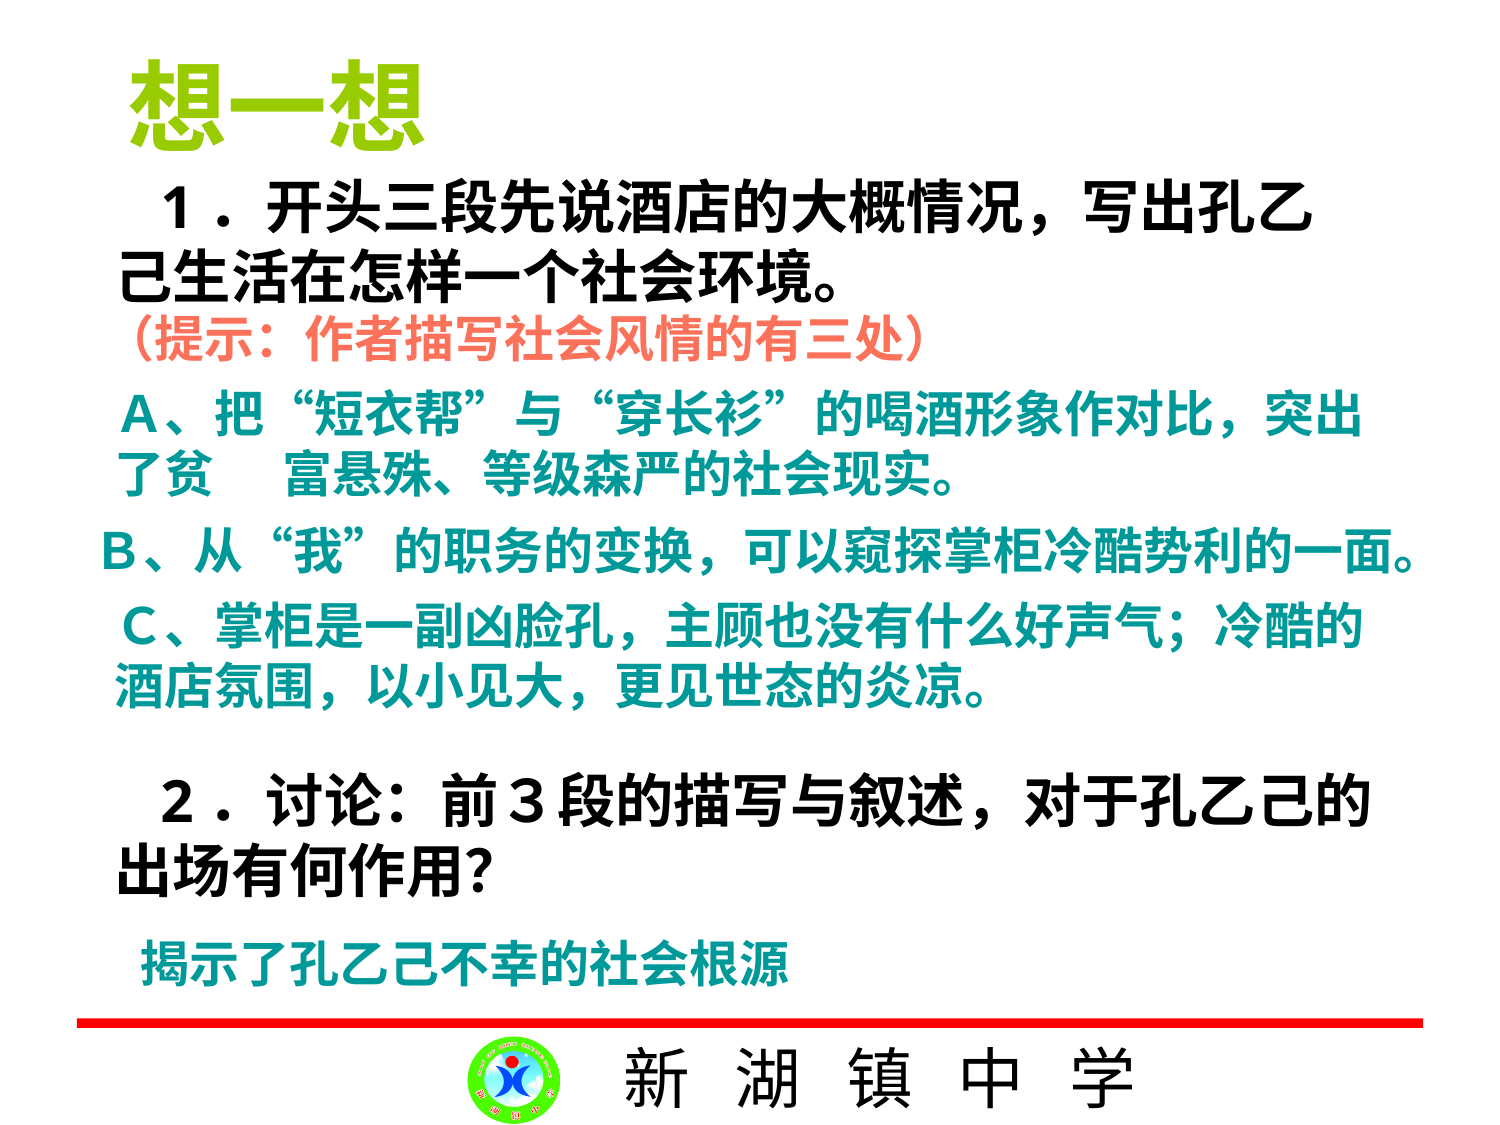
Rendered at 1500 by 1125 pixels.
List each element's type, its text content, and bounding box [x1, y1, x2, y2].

text_box 揭示了孔乙己不幸的社会根源 [125, 924, 1084, 1000]
text_box Ｂ、从“我”的职务的变换，可以窥探掌柜冷酷势利的一面。 [78, 512, 1459, 588]
text_box Ｃ、掌柜是一副凶脸孔，主顾也没有什么好声气；冷酷的酒店氛围，以小见大，更见世态的炎凉。 [99, 587, 1388, 723]
text_box 2．讨论：前３段的描写与叙述，对于孔乙己的出场有何作用？ [99, 757, 1413, 912]
text_box （提示：作者描写社会风情的有三处） [89, 299, 970, 375]
text_box 1．开头三段先说酒店的大概情况，写出孔乙己生活在怎样一个社会环境。 [99, 162, 1375, 318]
picture [466, 1035, 561, 1125]
text_box 想一想 [112, 37, 513, 162]
text_box Ａ、把“短衣帮”与“穿长衫”的喝酒形象作对比，突出了贫 富悬殊、等级森严的社会现实。 [99, 374, 1388, 510]
